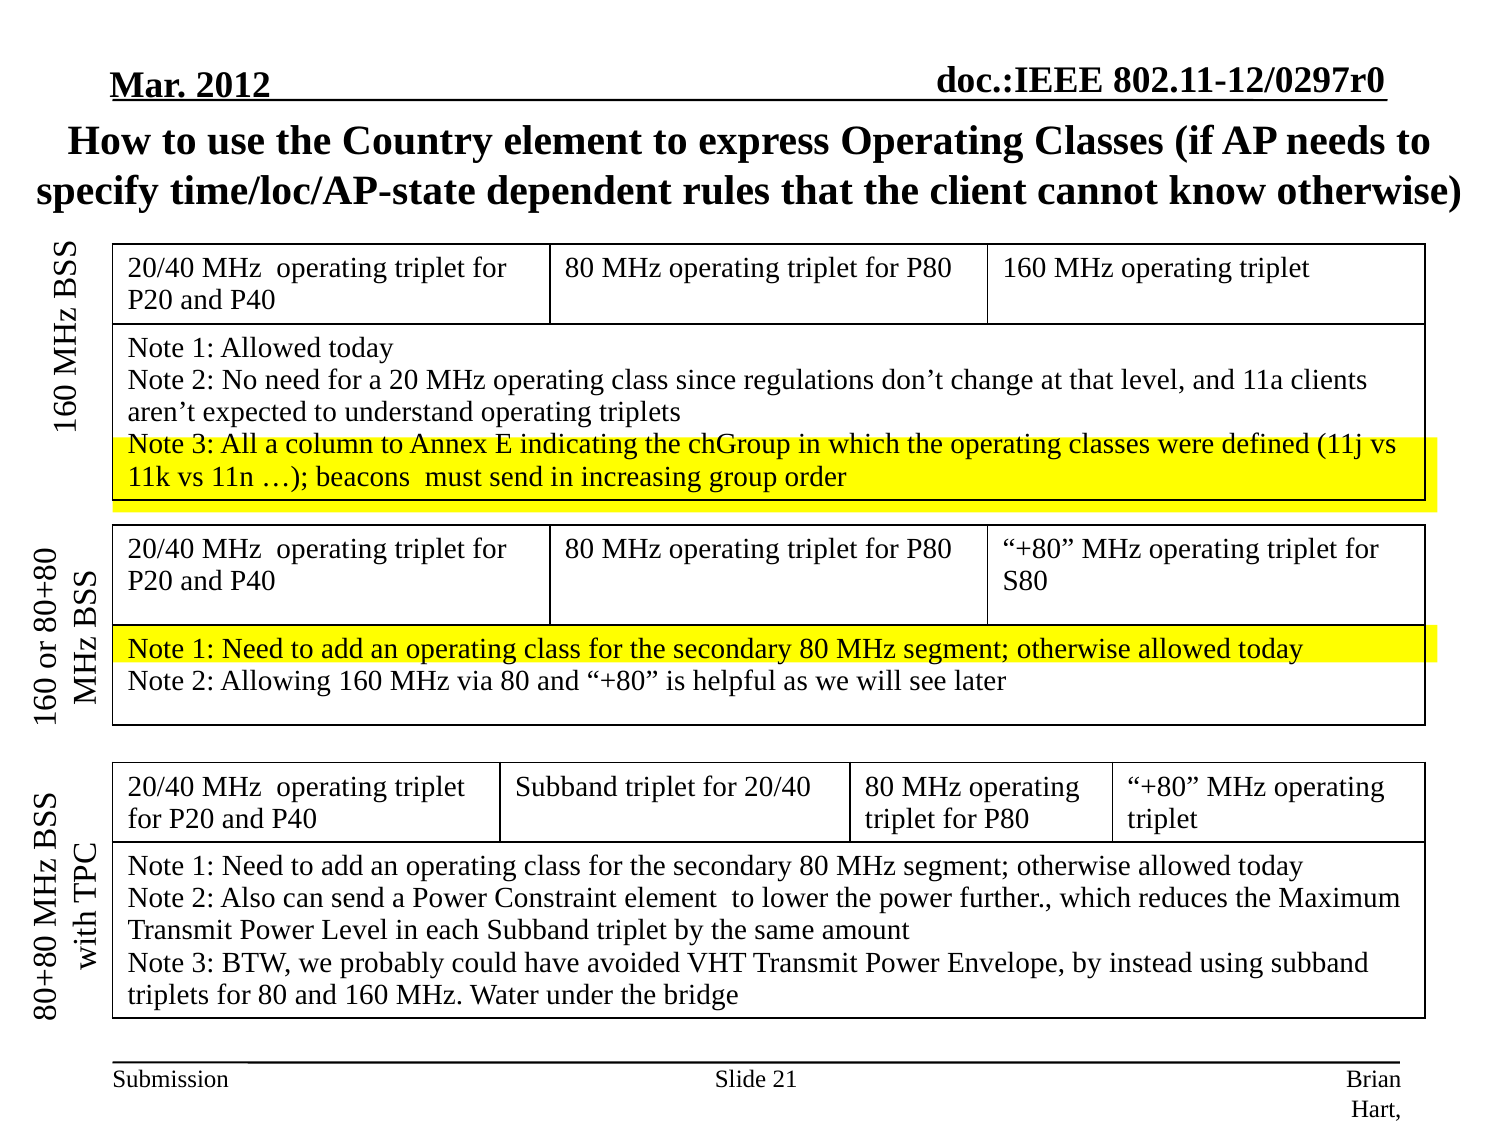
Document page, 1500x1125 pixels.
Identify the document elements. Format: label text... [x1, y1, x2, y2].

table_header 80 MHz operating triplet for P80 [551, 245, 987, 323]
table_cell Note 1: Need to add an operating class for the secondary 80 MHz segment; otherwise allowed today Note 2: Allowing 160 MHz via 80 and “+80” is helpful as we will see later [125, 626, 1424, 724]
text_box [1426, 624, 1438, 663]
text_box 160 or 80+80 MHz BSS [0, 500, 125, 762]
table_header 20/40 MHz operating triplet for P20 and P40 [125, 526, 549, 624]
table_header “+80” MHz operating triplet for S80 [988, 526, 1424, 624]
text_box 80+80 MHz BSS with TPC [0, 762, 125, 1051]
table_header 20/40 MHz operating triplet for P20 and P40 [125, 763, 499, 841]
table_cell Note 1: Need to add an operating class for the secondary 80 MHz segment; otherwise allowed today Note 2: Also can send a Power Constraint element to lower the power further., which reduces the Maximum Transmit Power Level in each Subband triplet by the same amount Note 3: BTW, we probably could have avoided VHT Transmit Power Envelope, by instead using subband triplets for 80 and 160 MHz. Water under the bridge [125, 843, 1424, 1017]
text_box [125, 437, 1438, 513]
table_header 80 MHz operating triplet for P80 [851, 763, 1112, 841]
table_header Subband triplet for 20/40 [501, 763, 849, 841]
table_header 20/40 MHz operating triplet for P20 and P40 [125, 245, 549, 323]
title How to use the Country element to express Operating Classes (if AP needs to specify time/loc/AP-state dependent rules that the client cannot know otherwise) [0, 99, 1500, 226]
table_cell Note 1: Allowed today Note 2: No need for a 20 MHz operating class since regulations don’t change at that level, and 11a clients aren’t expected to understand operating triplets Note 3: All a column to Annex E indicating the chGroup in which the operating classes were defined (11j vs 11k vs 11n …); beacons must send in increasing group order [113, 325, 1424, 499]
table_header 80 MHz operating triplet for P80 [551, 526, 987, 624]
table_header “+80” MHz operating triplet [1113, 763, 1424, 841]
footer Brian Hart, Cisco Systems [1324, 1061, 1402, 1093]
slide_number Slide 21 [712, 1061, 800, 1093]
text_box 160 MHz BSS [0, 225, 125, 451]
table_header 160 MHz operating triplet [988, 245, 1424, 323]
